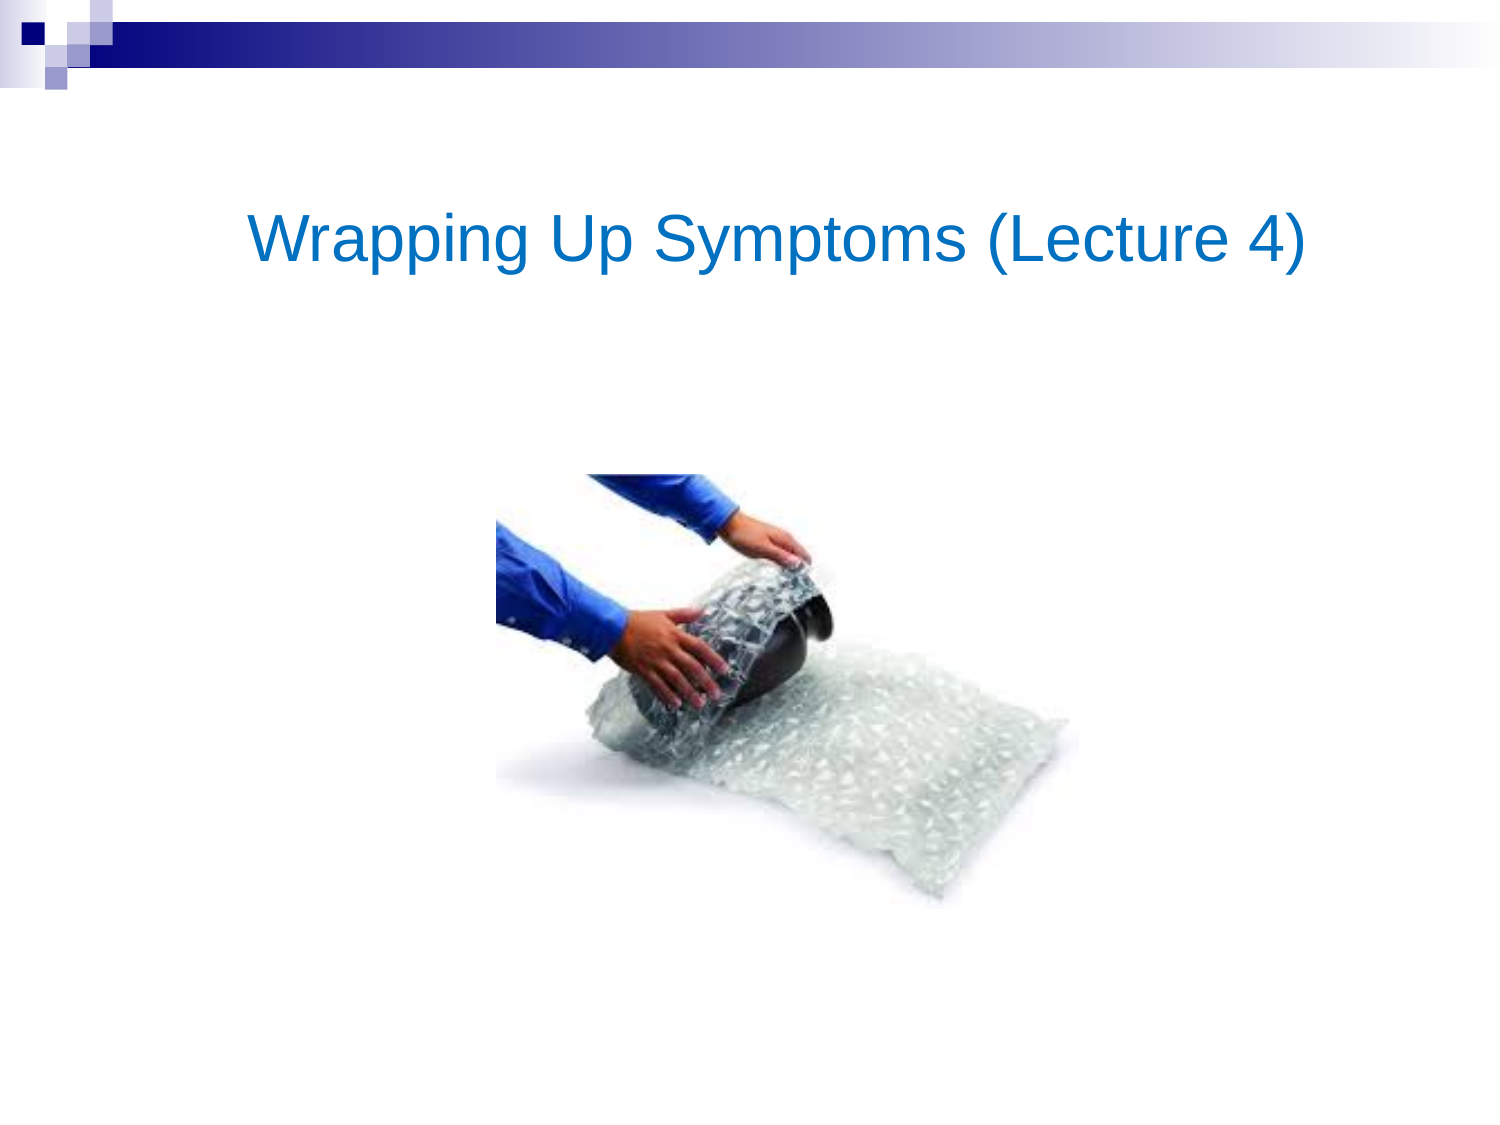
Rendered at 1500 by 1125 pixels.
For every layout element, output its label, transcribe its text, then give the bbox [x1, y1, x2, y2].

text_box Wrapping Up Symptoms (Lecture 4) [174, 187, 1400, 283]
picture [496, 474, 1079, 909]
